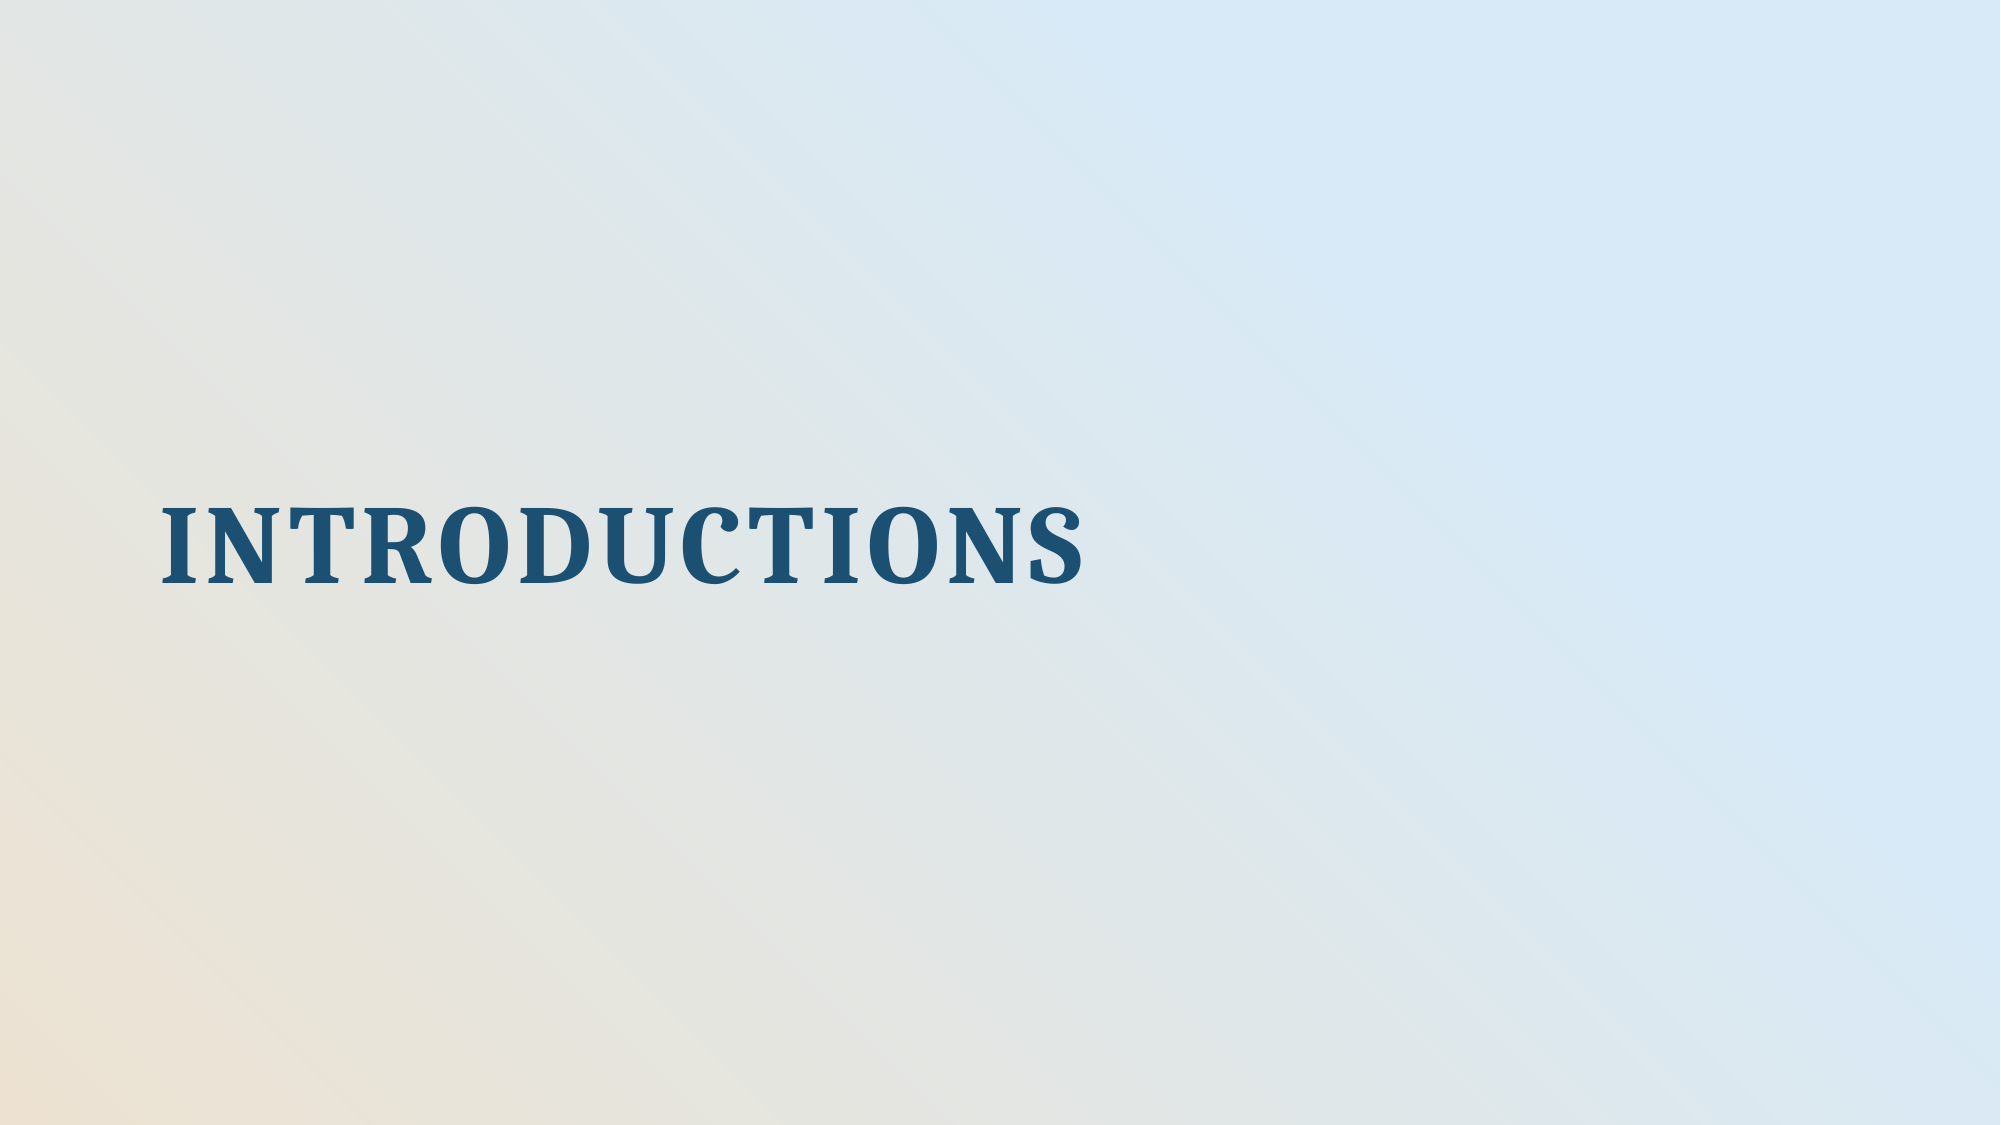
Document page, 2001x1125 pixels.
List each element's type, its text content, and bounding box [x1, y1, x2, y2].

text_box INTRODUCTIONS [144, 463, 1654, 614]
text_box [0, 0, 2000, 1125]
